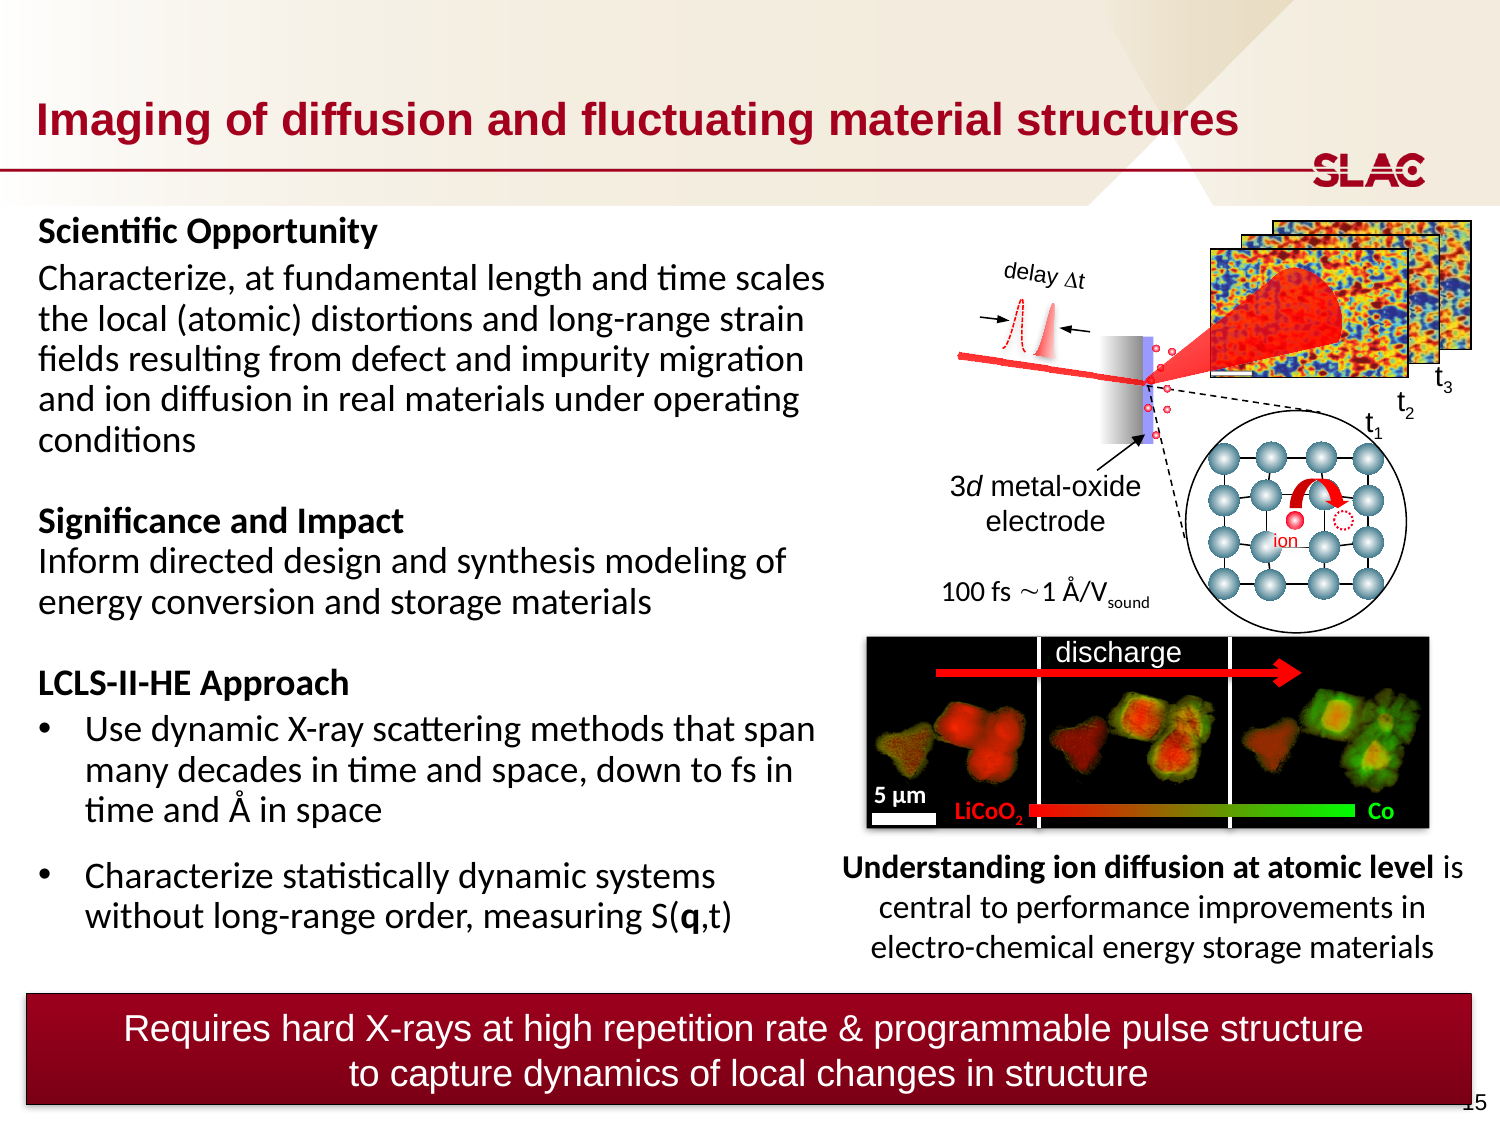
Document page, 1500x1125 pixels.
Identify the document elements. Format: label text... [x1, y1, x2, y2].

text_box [900, 221, 1471, 634]
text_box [847, 626, 1431, 833]
slide_number 15 [1450, 1072, 1500, 1125]
text_box Scientific Opportunity Characterize, at fundamental length and time scales the local (atomic) distortions and long-range strain fields resulting from defect and impurity migration and ion diffusion in real materials under operating conditions Significance and Impact Inform directed design and synthesis modeling of energy conversion and storage materials LCLS-II-HE Approach Use dynamic X-ray scattering methods that span many decades in time and space, down to fs in time and Å in space Characterize statistically dynamic systems without long-range order, measuring S(q,t) [23, 204, 850, 985]
title Imaging of diffusion and fluctuating material structures [36, 21, 1500, 145]
text_box Requires hard X-rays at high repetition rate & programmable pulse structure to capture dynamics of local changes in structure [26, 993, 1472, 1105]
picture [0, 0, 1500, 206]
text_box Understanding ion diffusion at atomic level is central to performance improvements in electro-chemical energy storage materials [826, 837, 1479, 973]
